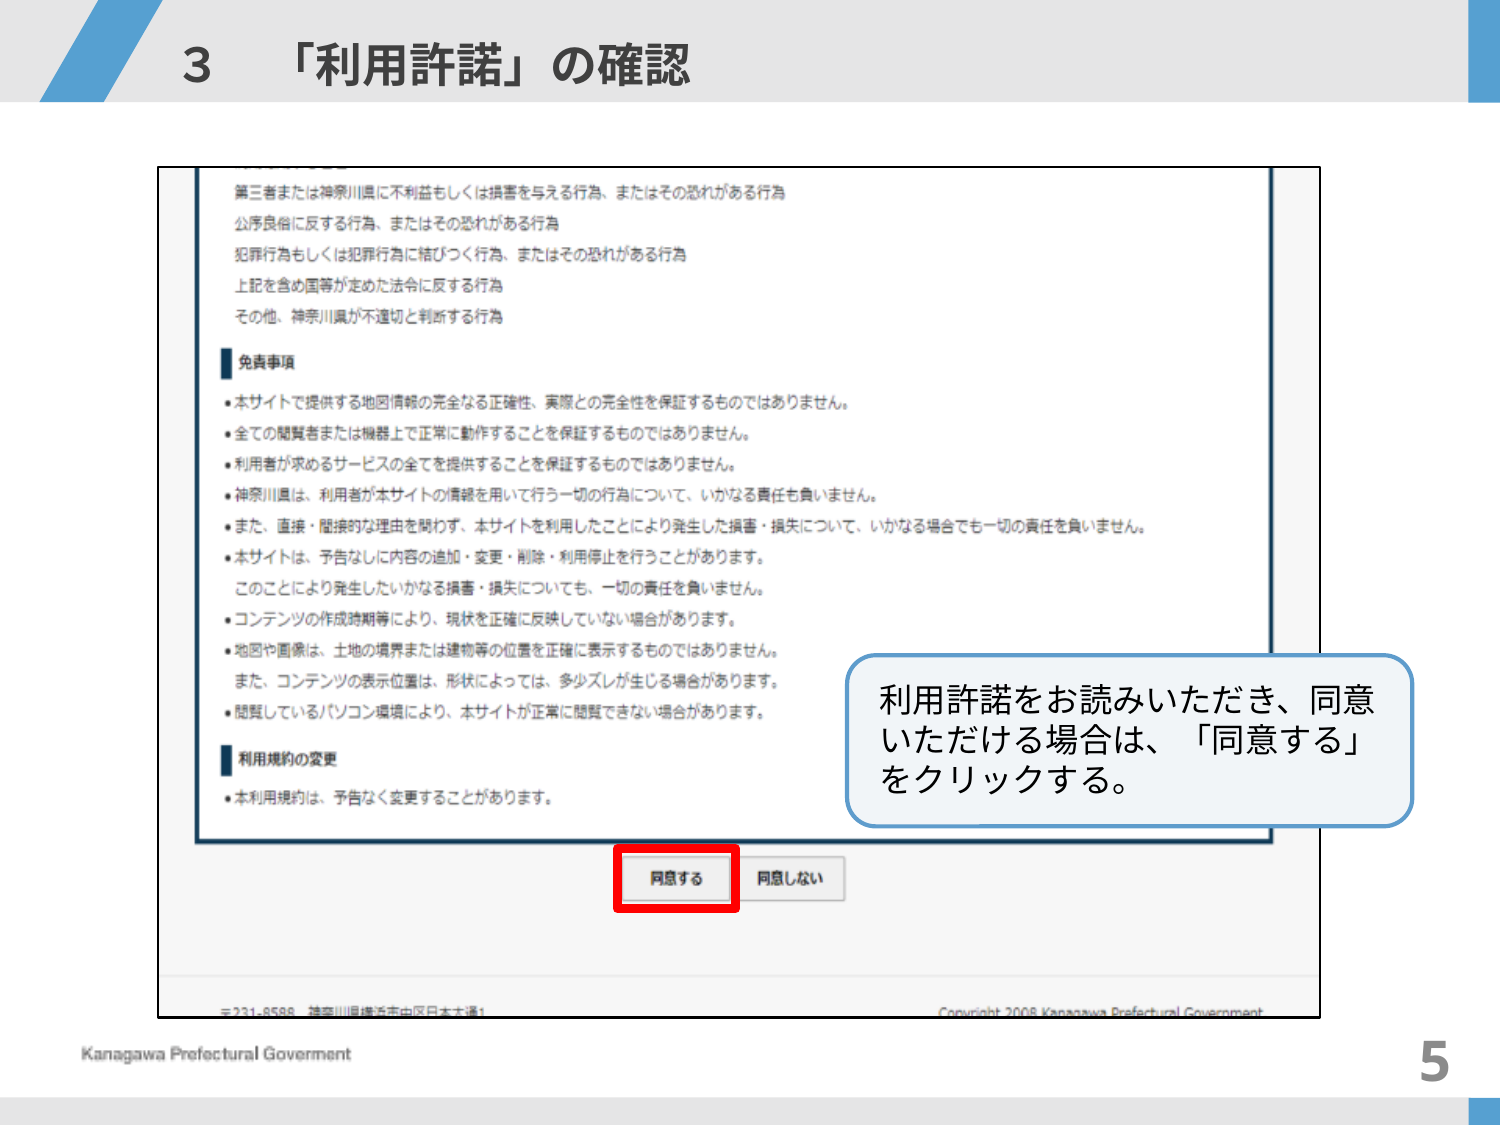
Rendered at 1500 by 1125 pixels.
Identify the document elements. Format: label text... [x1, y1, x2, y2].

slide_number 5 [1116, 1033, 1467, 1094]
picture [159, 168, 1320, 1017]
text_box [846, 654, 1413, 827]
title ３ 「利用許諾」の確認 [159, 19, 1425, 110]
